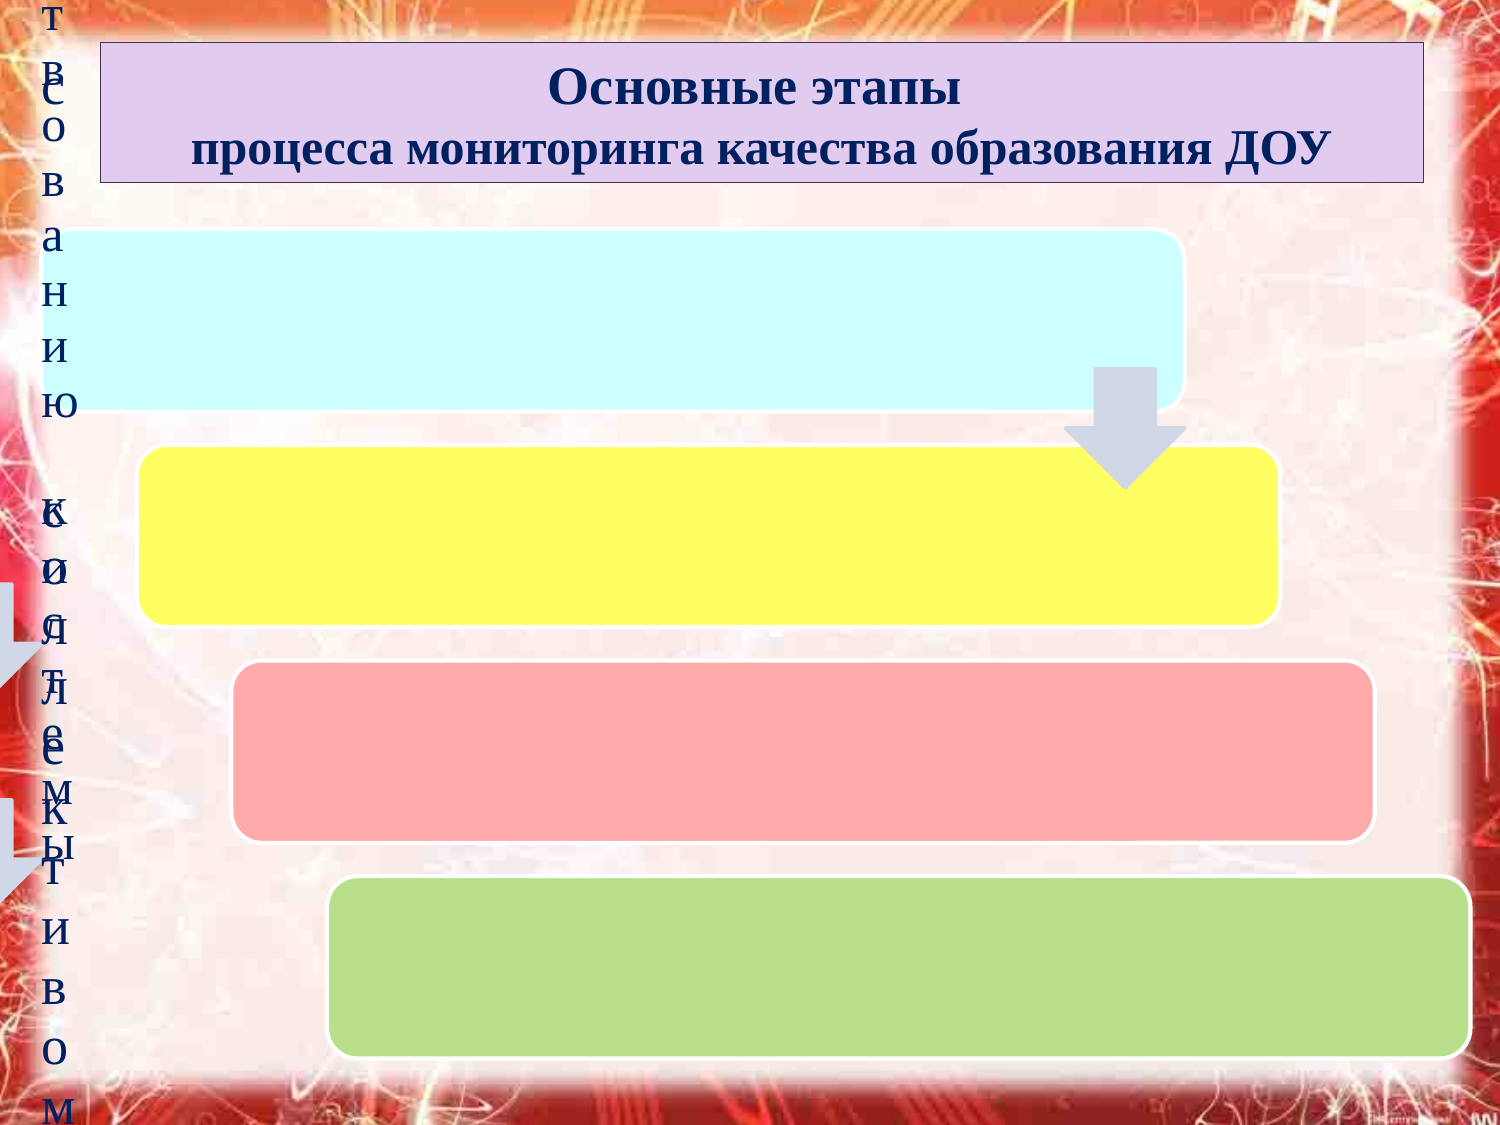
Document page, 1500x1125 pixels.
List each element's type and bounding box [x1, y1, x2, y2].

picture [0, 0, 1500, 1125]
text_box [41, 228, 1471, 1059]
